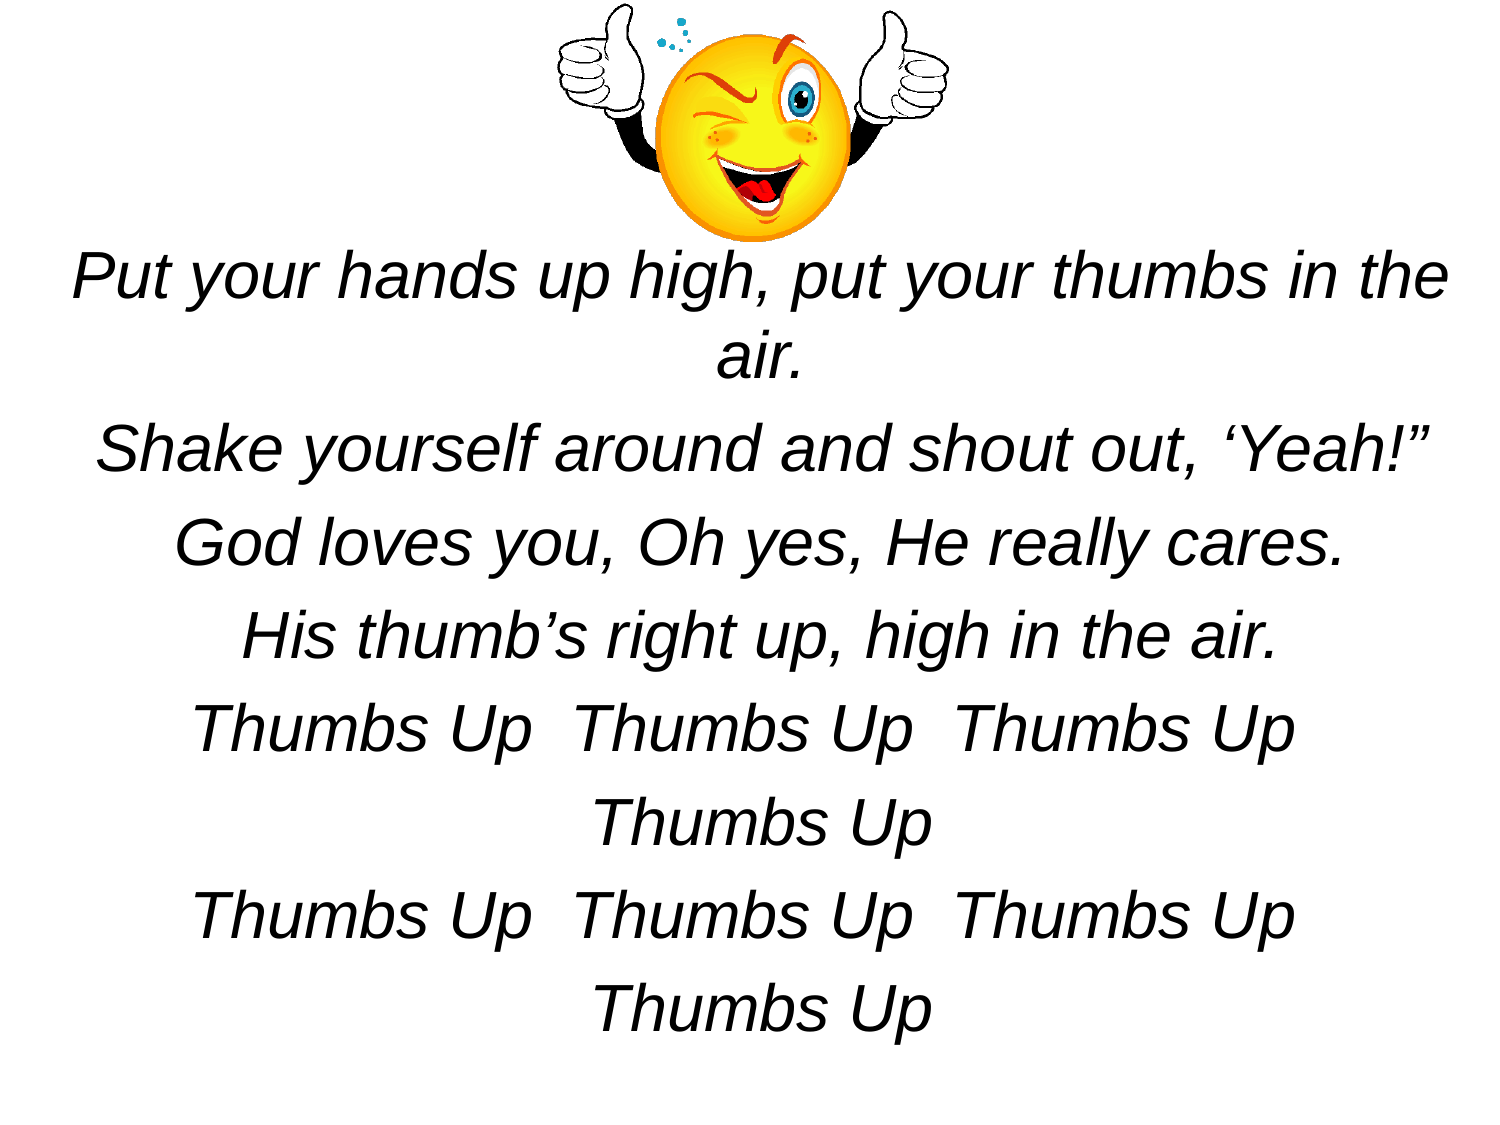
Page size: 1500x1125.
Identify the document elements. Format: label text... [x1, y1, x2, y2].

text_box Put your hands up high, put your thumbs in the air. Shake yourself around and shout out, ‘Yeah!” God loves you, Oh yes, He really cares. His thumb’s right up, high in the air. Thumbs Up Thumbs Up Thumbs Up Thumbs Up Thumbs Up Thumbs Up Thumbs Up Thumbs Up [53, 37, 1471, 1125]
picture [554, 1, 952, 244]
